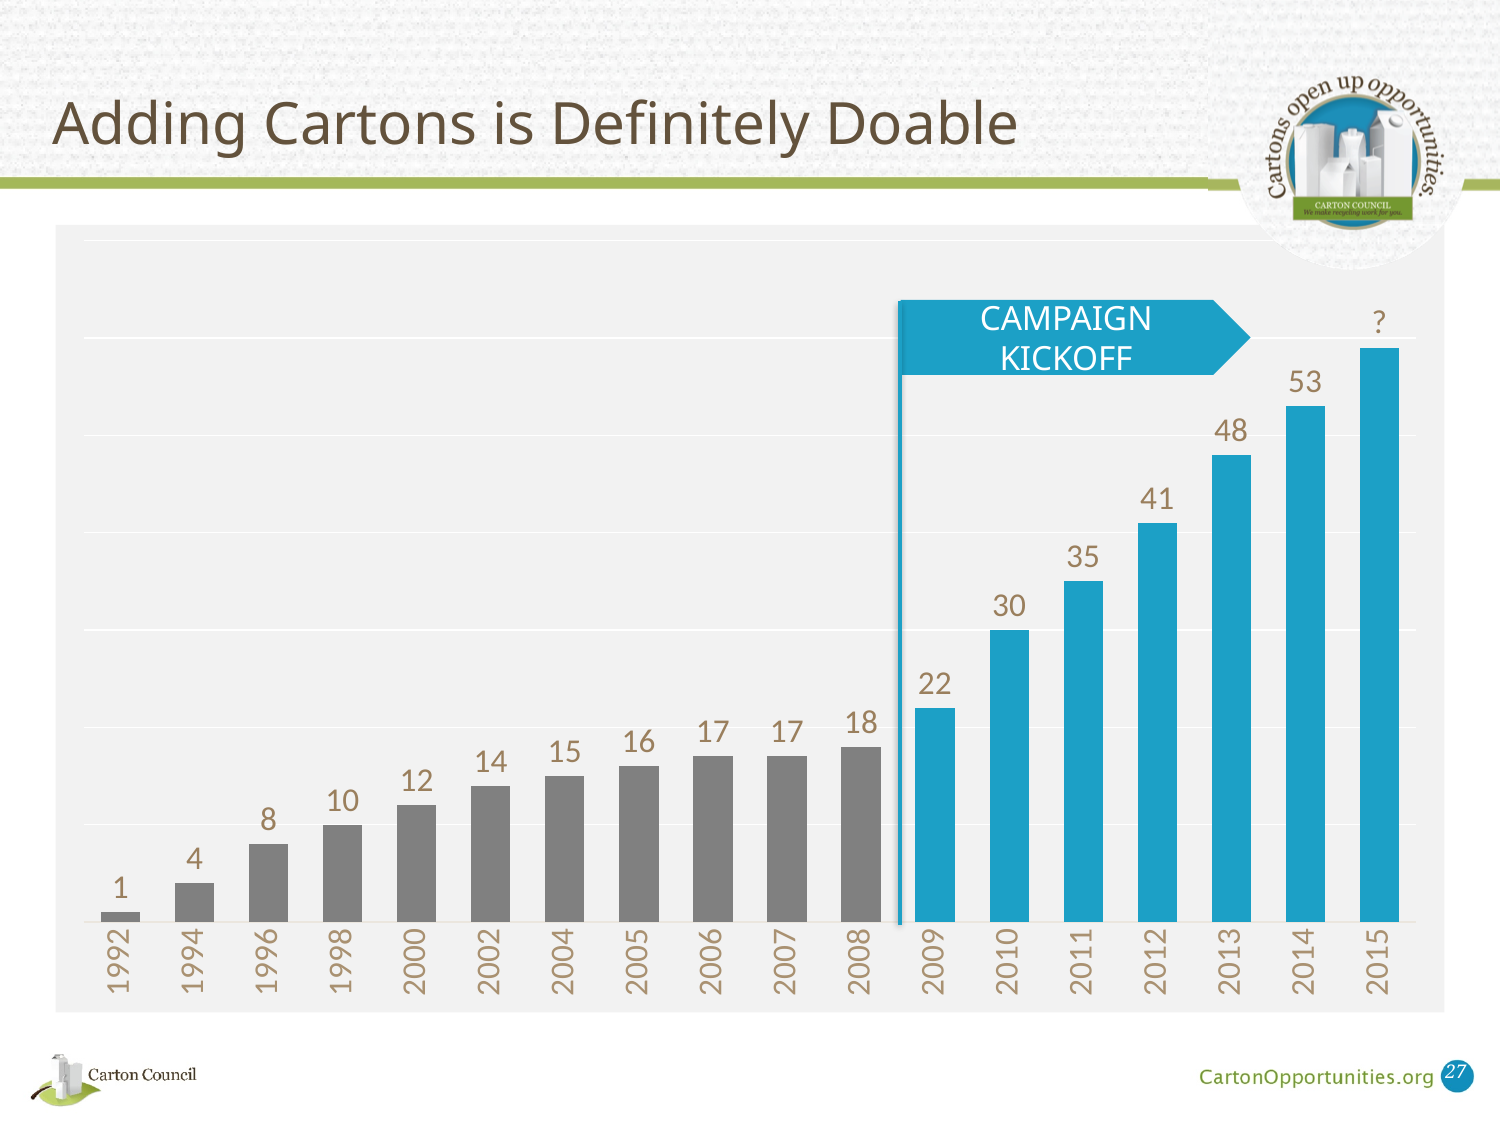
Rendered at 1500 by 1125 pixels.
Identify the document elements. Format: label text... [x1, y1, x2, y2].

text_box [899, 299, 1251, 926]
picture [0, 0, 1500, 1125]
title Adding Cartons is Definitely Doable [37, 62, 1203, 180]
chart [55, 224, 1445, 1013]
slide_number 27 [1426, 1057, 1486, 1088]
